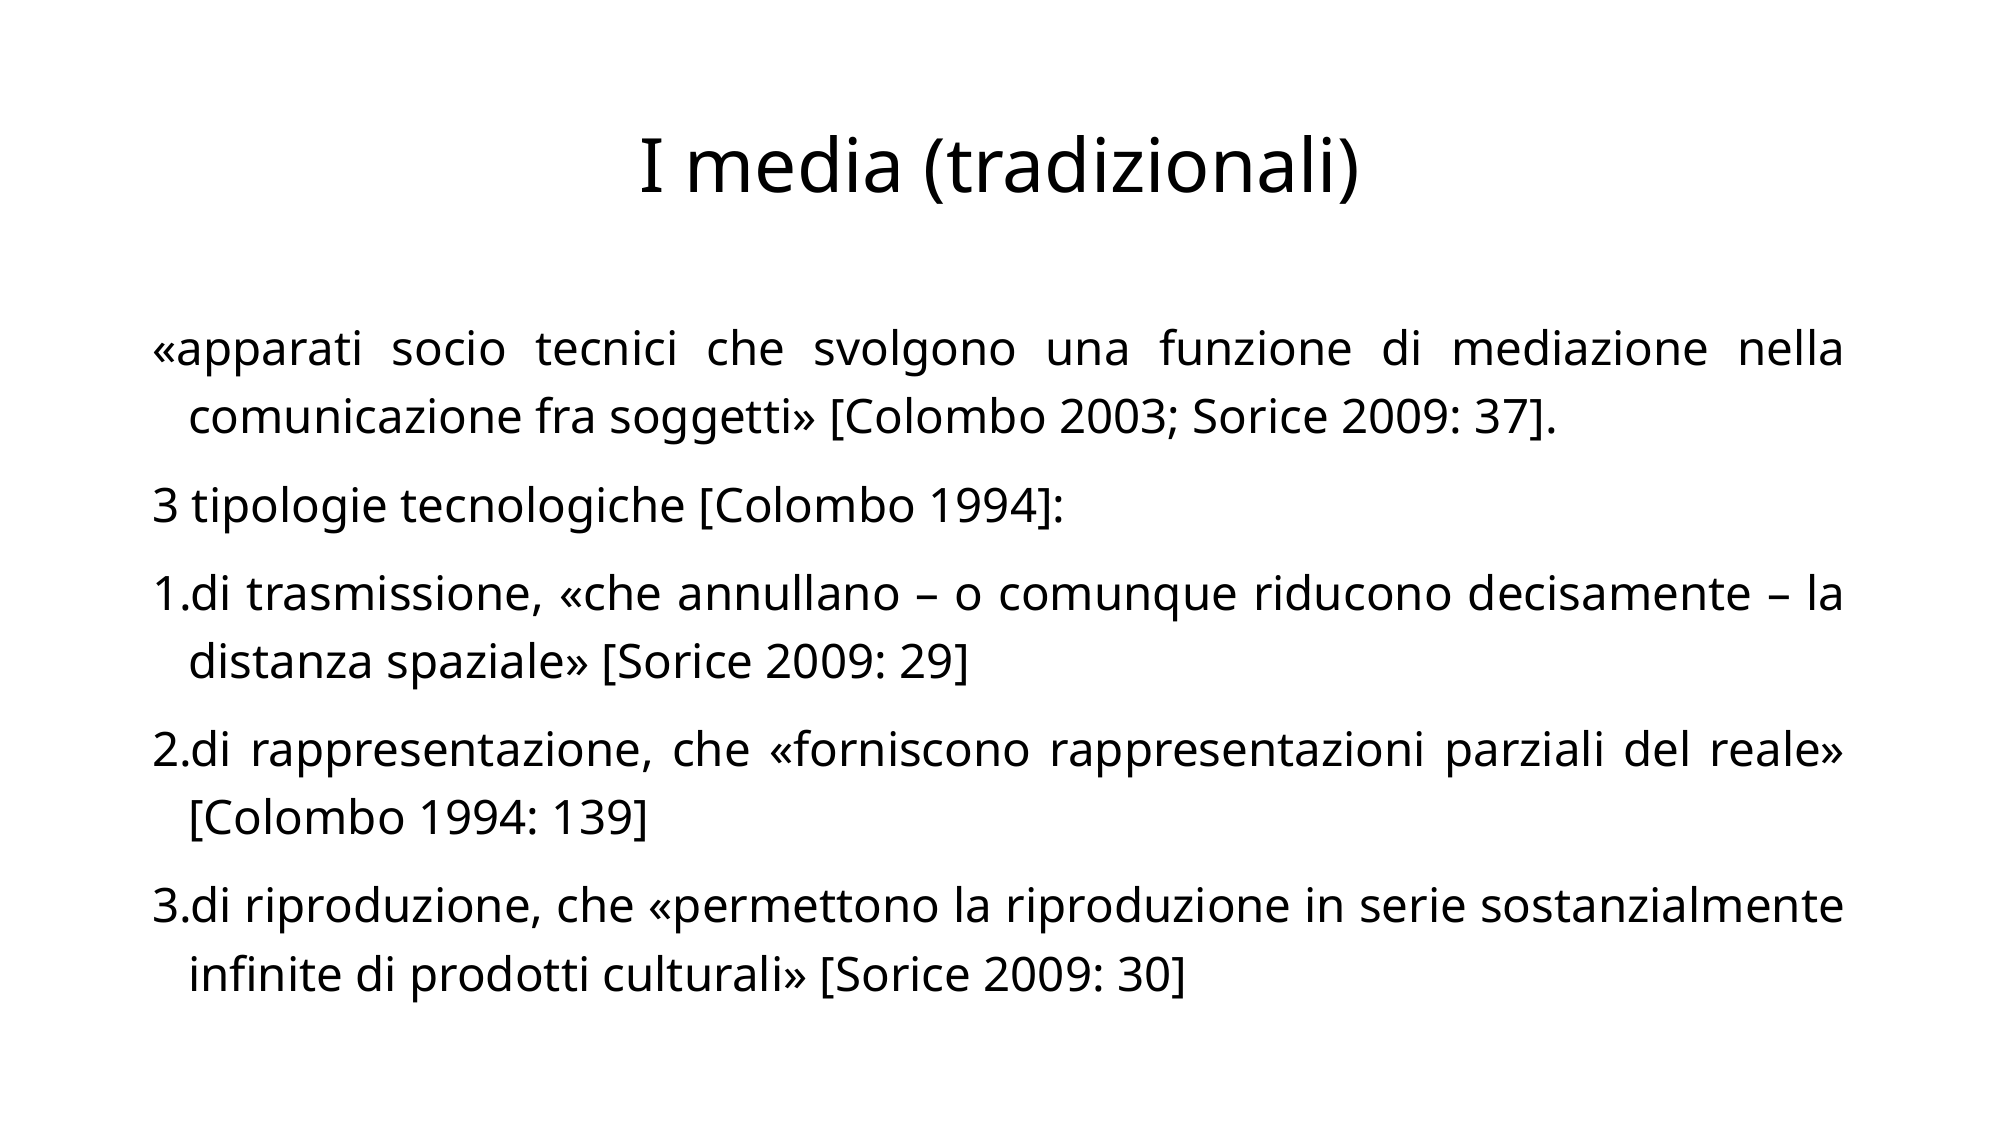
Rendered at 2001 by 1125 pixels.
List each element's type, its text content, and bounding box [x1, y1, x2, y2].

title I media (tradizionali) [137, 59, 1863, 278]
list «apparati socio tecnici che svolgono una funzione di mediazione nella comunicazione fra soggetti» [Colombo 2003; Sorice 2009: 37]. 3 tipologie tecnologiche [Colombo 1994]: di trasmissione, «che annullano – o comunque riducono decisamente – la distanza spaziale» [Sorice 2009: 29] di rappresentazione, che «forniscono rappresentazioni parziali del reale» [Colombo 1994: 139] di riproduzione, che «permettono la riproduzione in serie sostanzialmente infinite di prodotti culturali» [Sorice 2009: 30] [137, 299, 1863, 1014]
